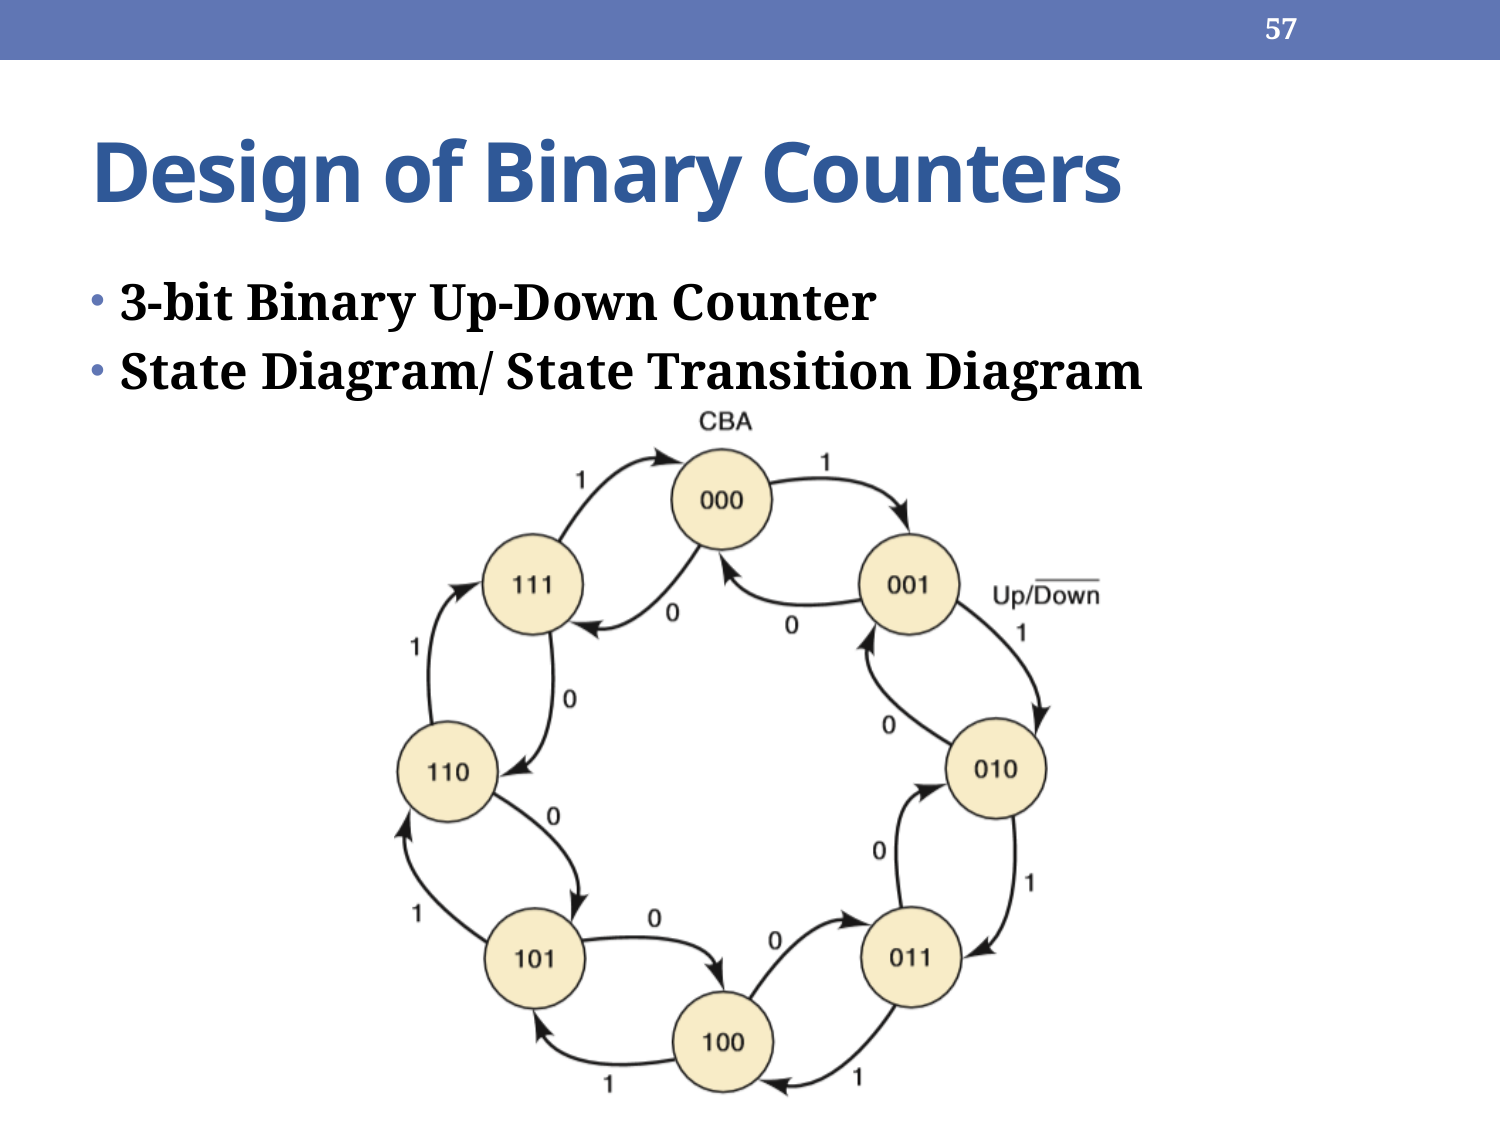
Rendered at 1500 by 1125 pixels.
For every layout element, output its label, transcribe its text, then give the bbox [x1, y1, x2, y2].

slide_number 57 [1250, 3, 1425, 57]
picture [394, 404, 1106, 1101]
list 3-bit Binary Up-Down Counter State Diagram/ State Transition Diagram [75, 262, 1425, 1063]
title Design of Binary Counters [75, 87, 1425, 250]
